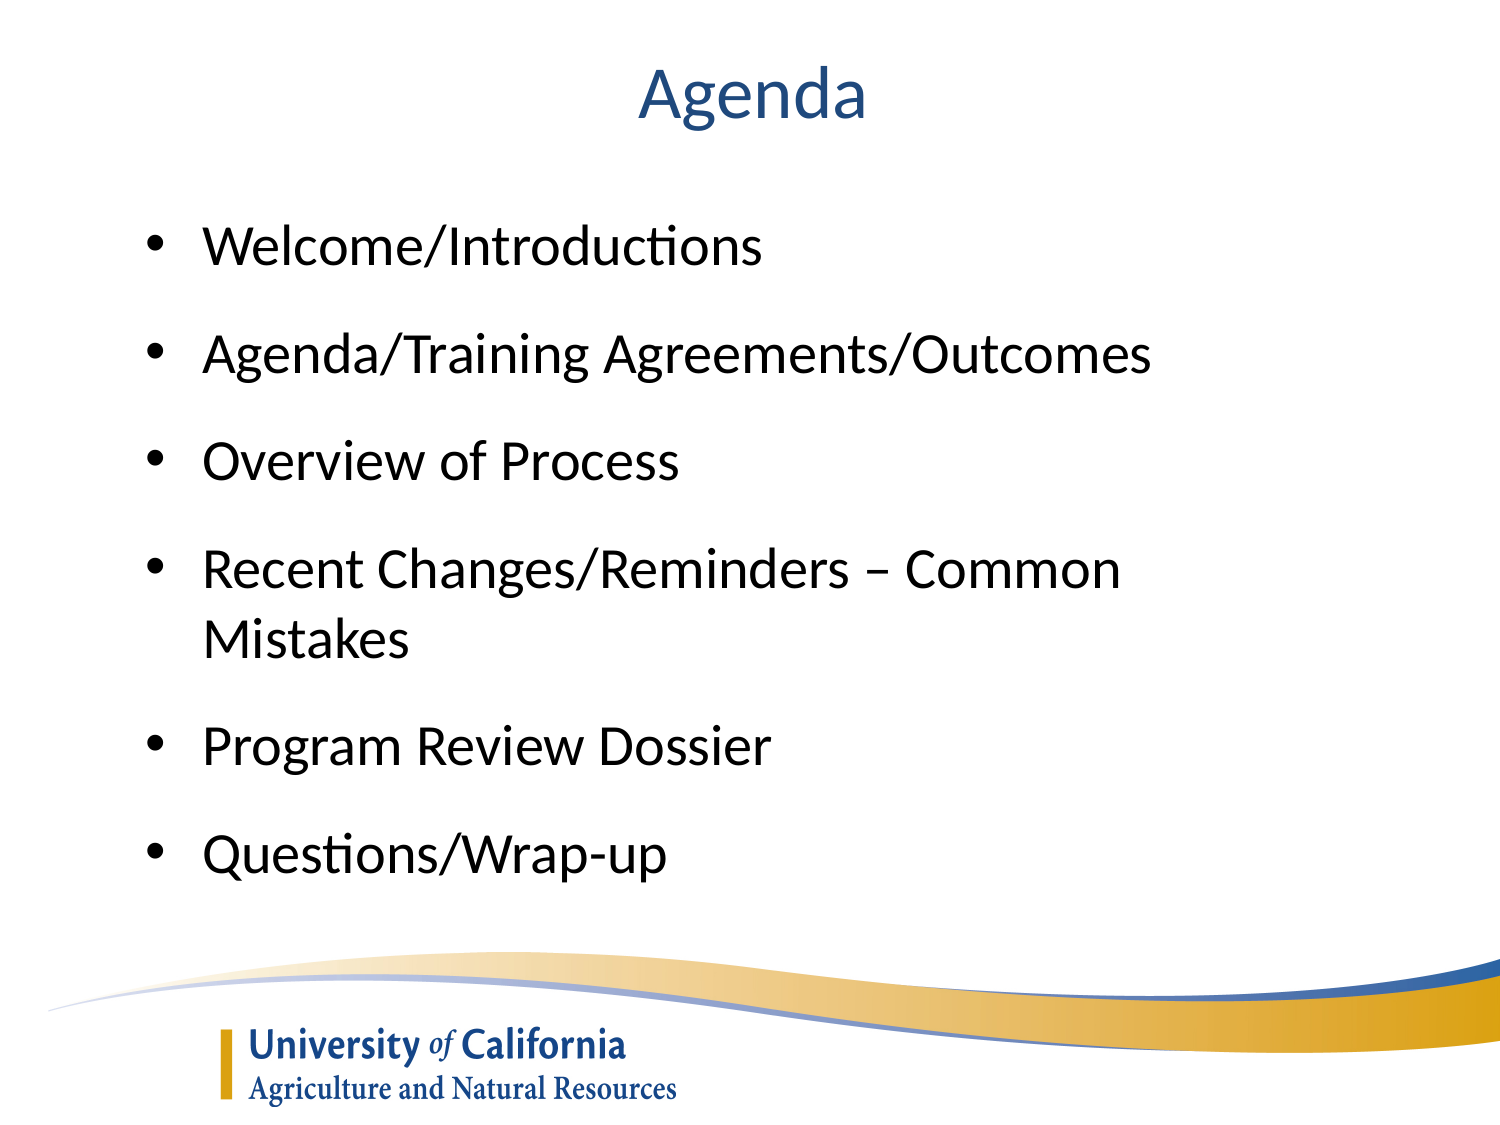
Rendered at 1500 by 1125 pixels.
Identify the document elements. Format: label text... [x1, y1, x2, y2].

picture [48, 952, 1500, 1107]
title Agenda [156, 0, 1350, 183]
list Welcome/Introductions Agenda/Training Agreements/Outcomes Overview of Process Recent Changes/Reminders – Common Mistakes Program Review Dossier Questions/Wrap-up [130, 200, 1325, 926]
